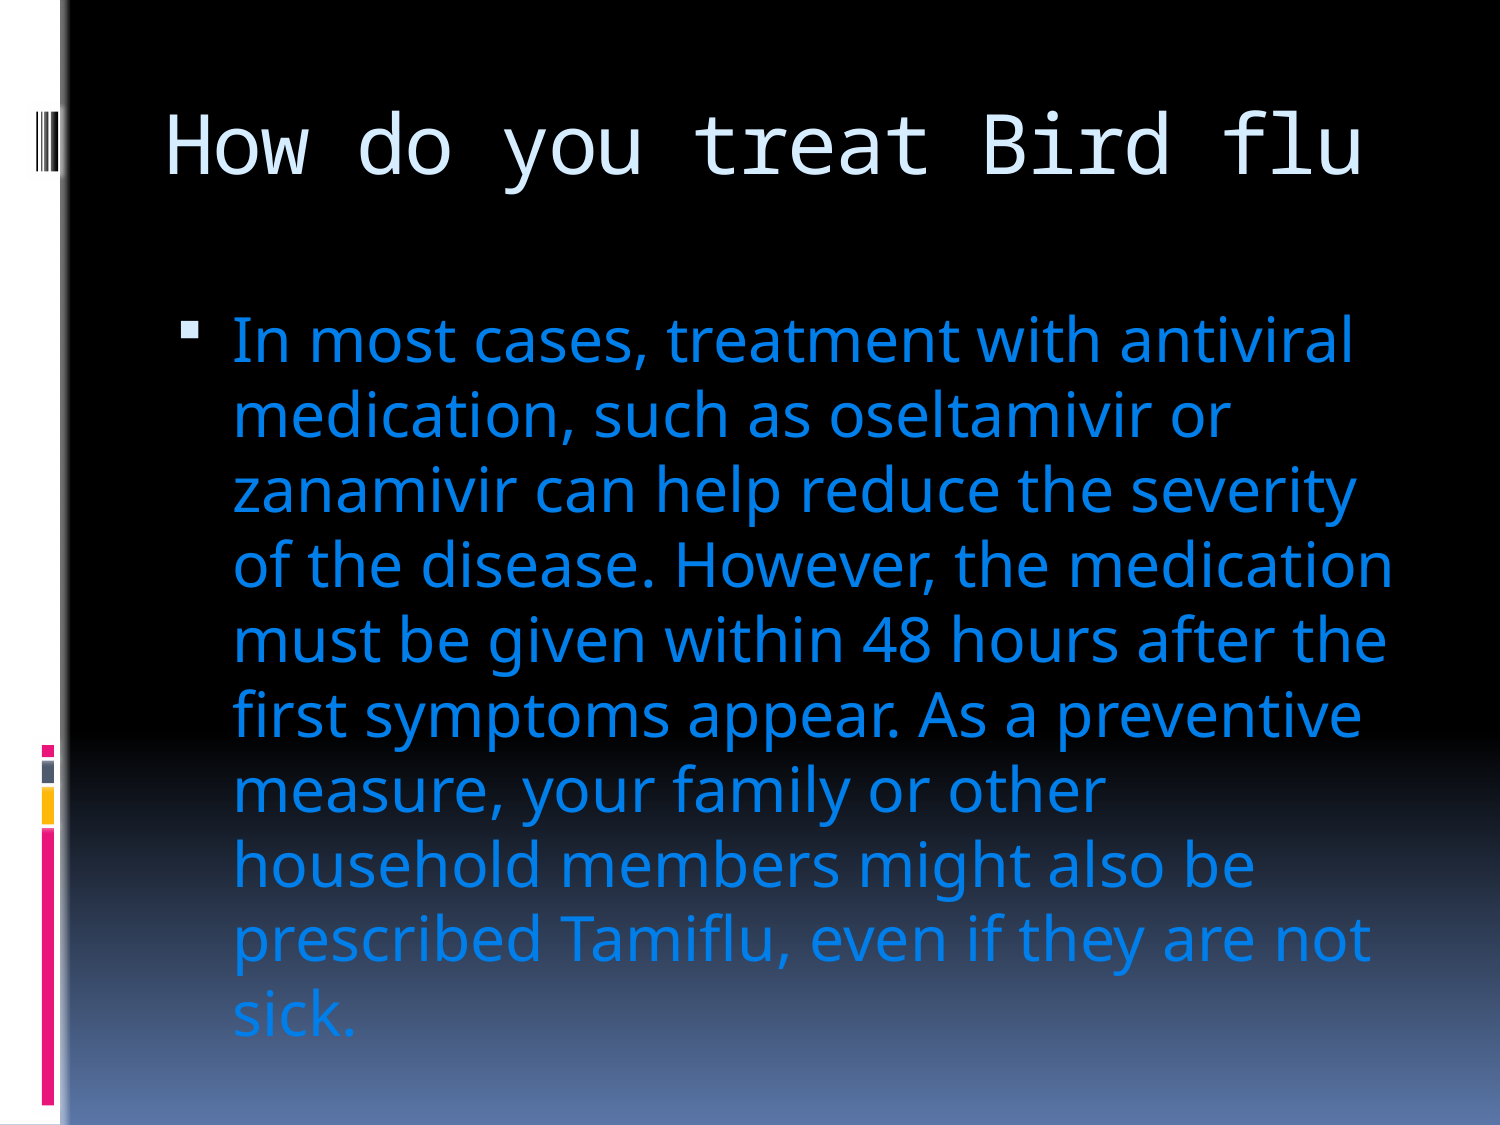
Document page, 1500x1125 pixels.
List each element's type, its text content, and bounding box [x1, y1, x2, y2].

list In most cases, treatment with antiviral medication, such as oseltamivir or zanamivir can help reduce the severity of the disease. However, the medication must be given within 48 hours after the first symptoms appear. As a preventive measure, your family or other household members might also be prescribed Tamiflu, even if they are not sick. [150, 292, 1425, 1043]
title How do you treat Bird flu [150, 83, 1425, 234]
